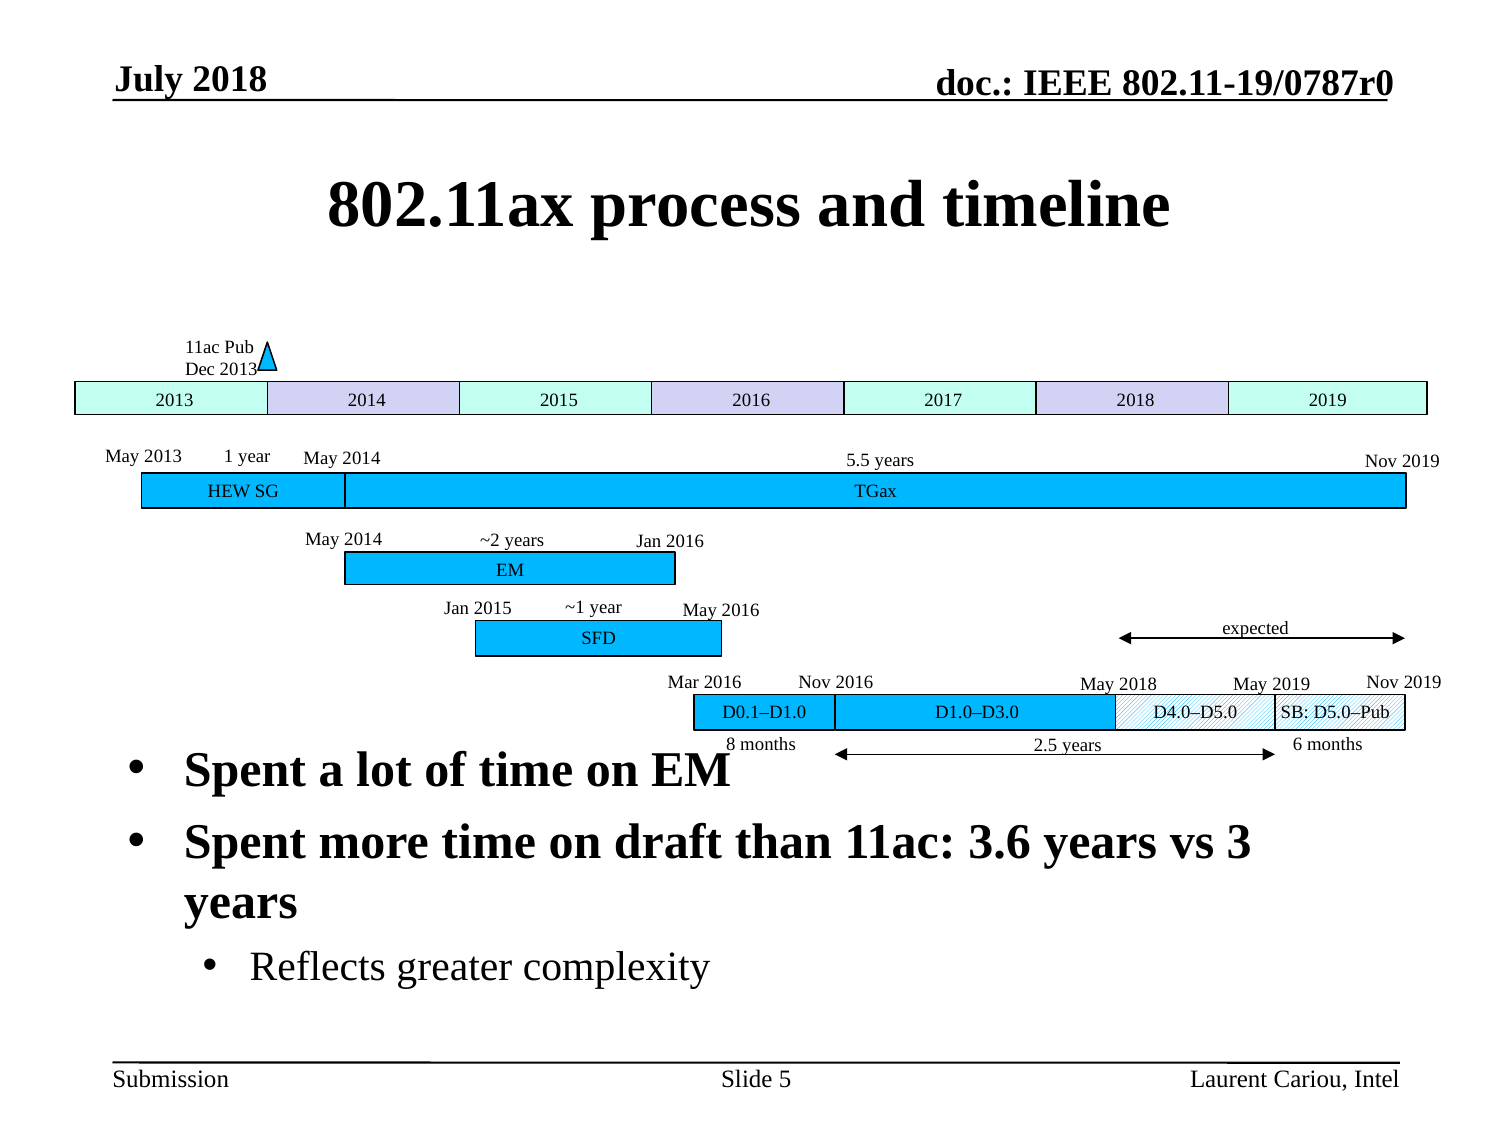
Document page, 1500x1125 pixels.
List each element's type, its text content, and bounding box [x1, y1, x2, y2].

text_box expected [1207, 608, 1304, 637]
text_box SB: D5.0–Pub [1275, 694, 1405, 730]
text_box EM [345, 551, 675, 585]
text_box 2015 [459, 381, 651, 415]
text_box D0.1–D1.0 [693, 694, 835, 730]
text_box 2.5 years [1018, 730, 1117, 753]
text_box [273, 359, 277, 371]
text_box Jan 2015 [429, 588, 527, 626]
text_box 1 year [209, 436, 286, 474]
text_box 2014 [267, 381, 459, 415]
list Spent a lot of time on EM Spent more time on draft than 11ac: 3.6 years vs 3 years Reflects greater complexity [112, 728, 1388, 936]
text_box May 2018 [1065, 664, 1173, 694]
title 802.11ax process and timeline [112, 112, 1388, 288]
text_box D4.0–D5.0 [1115, 694, 1275, 730]
text_box Nov 2019 [1349, 441, 1455, 480]
text_box ~2 years [465, 519, 560, 558]
text_box 6 months [1278, 724, 1378, 762]
text_box TGax [345, 472, 1407, 508]
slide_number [114, 54, 423, 100]
text_box May 2014 [290, 518, 398, 557]
text_box Mar 2016 [652, 662, 757, 700]
text_box ~1 year [550, 587, 637, 625]
text_box 2019 [1228, 381, 1428, 415]
text_box 5.5 years [831, 439, 930, 478]
text_box 2013 [75, 381, 267, 415]
text_box May 2014 [288, 437, 396, 476]
text_box Nov 2016 [783, 662, 889, 700]
text_box 2016 [651, 381, 843, 415]
text_box D1.0–D3.0 [835, 694, 1115, 730]
text_box 2017 [843, 381, 1036, 415]
text_box May 2016 [667, 590, 775, 628]
text_box Nov 2019 [1351, 662, 1457, 700]
text_box Jan 2016 [621, 520, 720, 559]
text_box 2018 [1036, 381, 1228, 415]
text_box SFD [475, 620, 722, 656]
text_box 8 months [711, 724, 811, 762]
text_box May 2013 [90, 436, 198, 474]
footer Laurent Cariou, Intel [877, 1061, 1401, 1093]
text_box May 2019 [1218, 664, 1326, 702]
text_box 11ac Pub Dec 2013 [170, 326, 273, 387]
slide_number Slide 5 [712, 1061, 800, 1123]
text_box HEW SG [141, 472, 345, 508]
